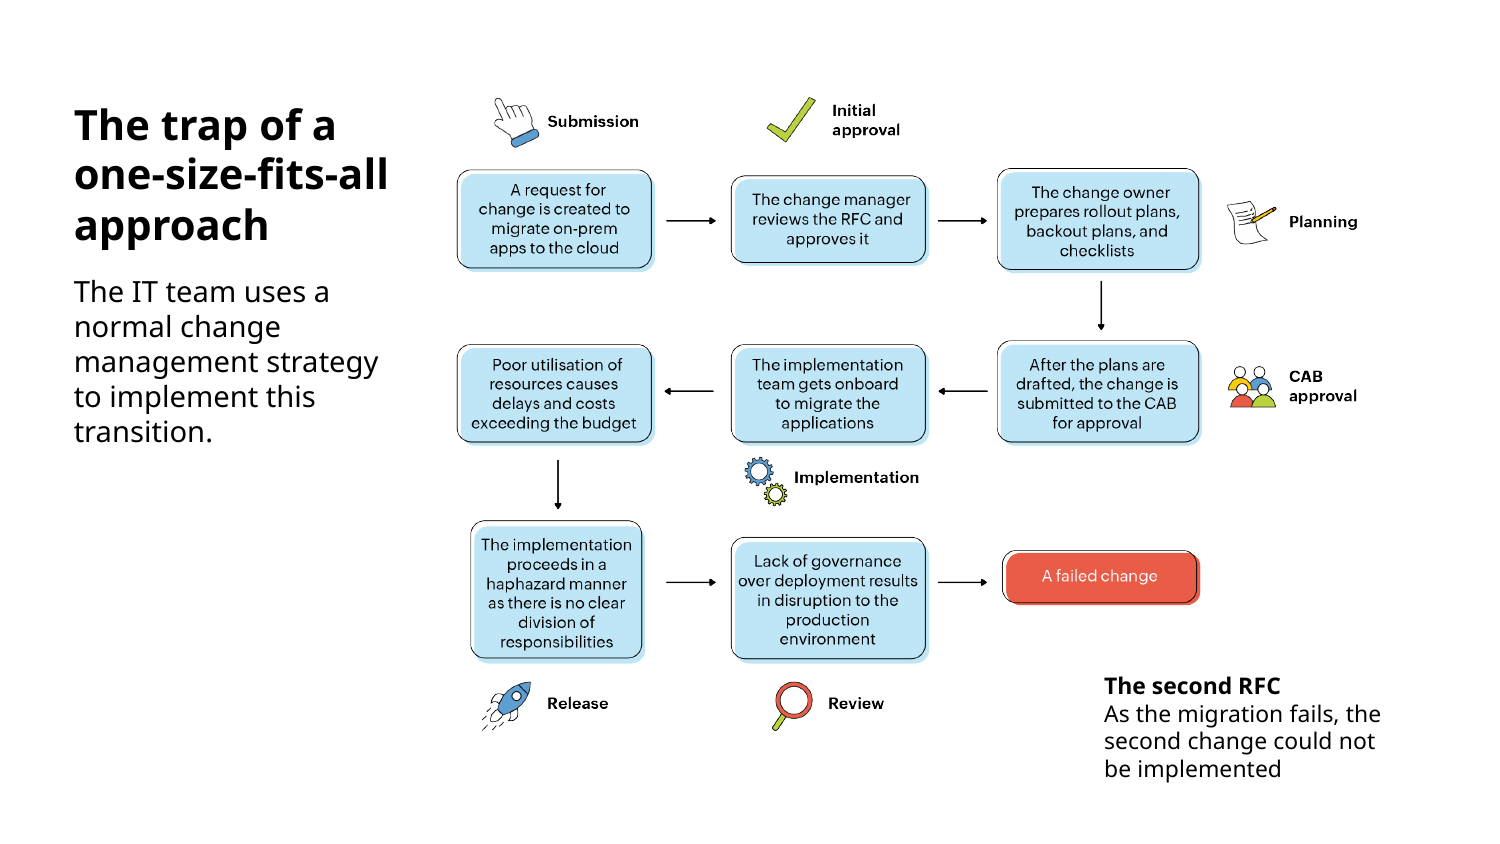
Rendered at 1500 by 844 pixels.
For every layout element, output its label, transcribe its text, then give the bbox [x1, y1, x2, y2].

text_box The trap of a one-size-fits-all approach [58, 90, 216, 266]
picture [221, 46, 1477, 798]
text_box The IT team uses a normal change management strategy to implement this transition. [58, 266, 216, 488]
